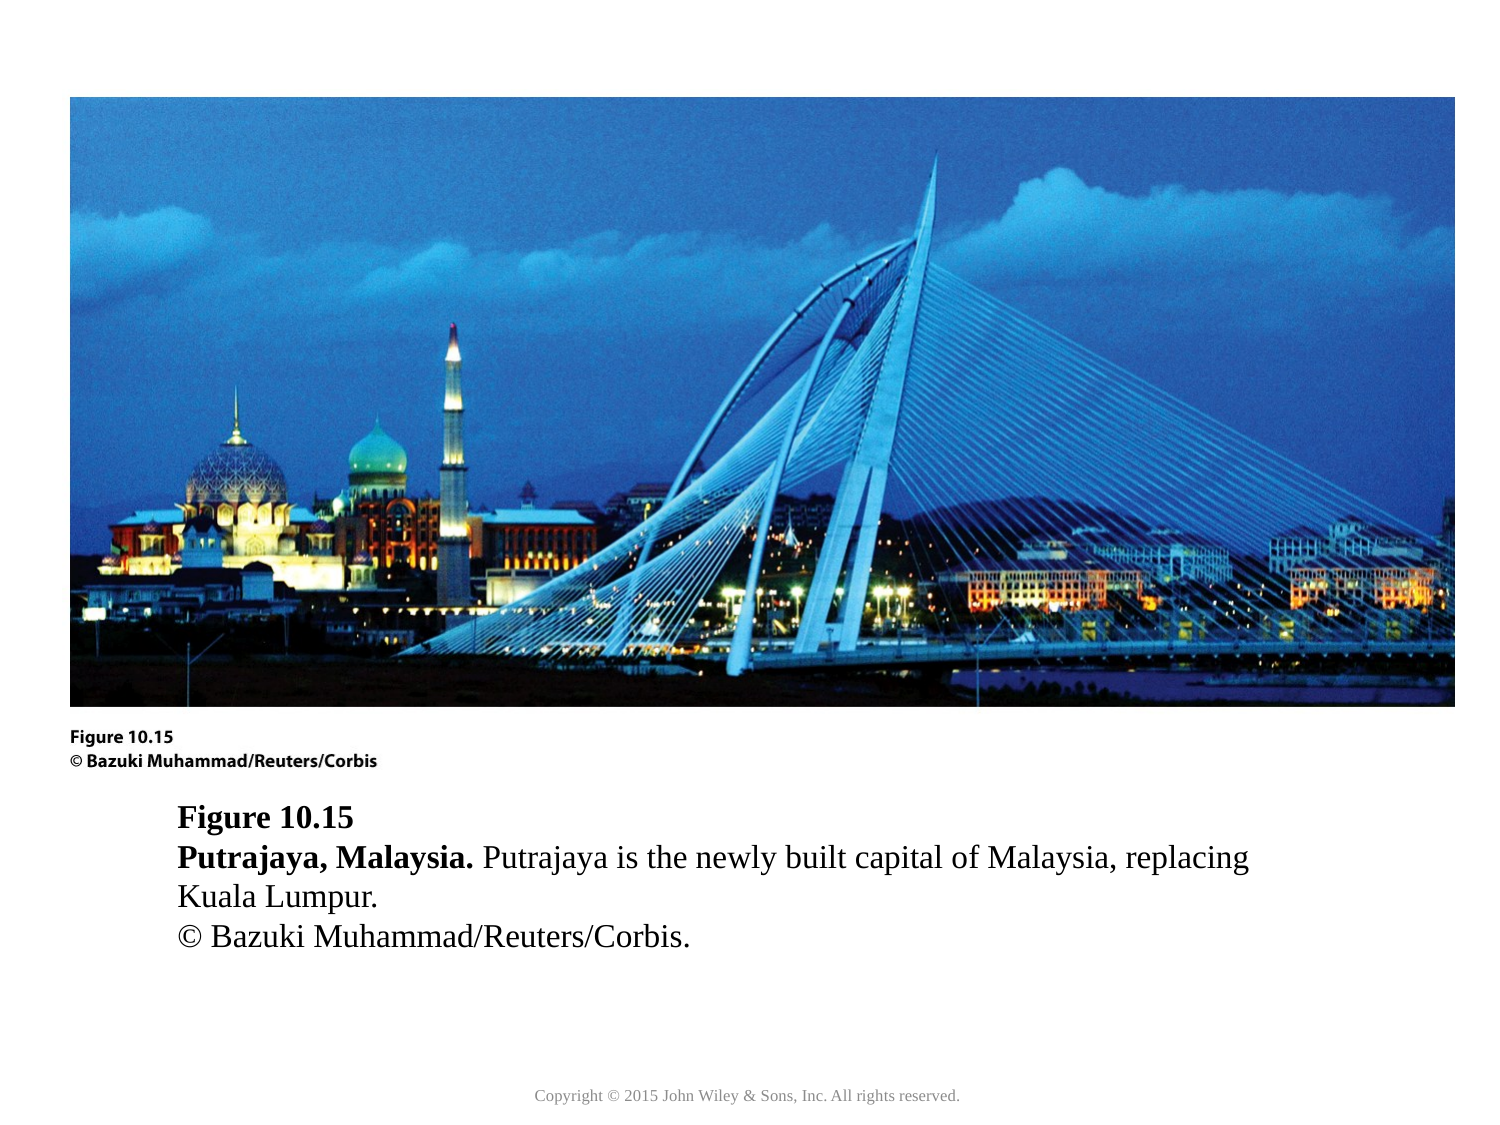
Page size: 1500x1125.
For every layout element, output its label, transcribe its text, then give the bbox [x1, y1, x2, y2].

text_box Figure 10.15 Putrajaya, Malaysia. Putrajaya is the newly built capital of Malaysia, replacing Kuala Lumpur. © Bazuki Muhammad/Reuters/Corbis. [162, 787, 1338, 962]
picture [62, 89, 1463, 776]
footer Copyright © 2015 John Wiley & Sons, Inc. All rights reserved. [306, 1065, 1194, 1125]
